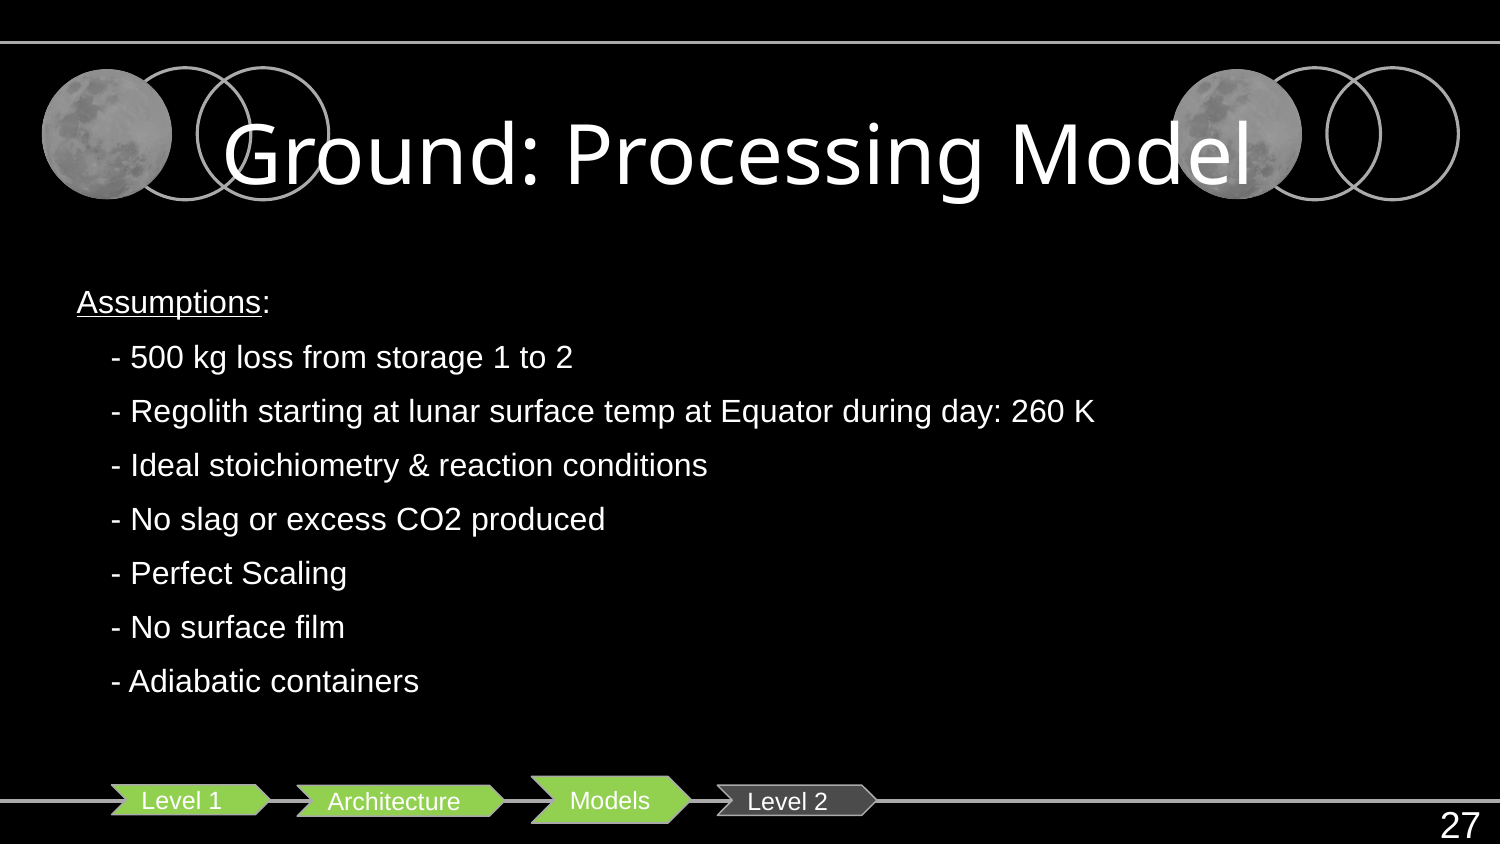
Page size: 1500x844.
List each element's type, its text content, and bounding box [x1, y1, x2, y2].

text_box Level 2 [717, 785, 877, 816]
text_box Architecture [297, 785, 505, 817]
text_box 27 [1424, 794, 1500, 844]
text_box Assumptions: - 500 kg loss from storage 1 to 2 - Regolith starting at lunar surface temp at Equator during day: 260 K - Ideal stoichiometry & reaction conditions - No slag or excess CO2 produced - Perfect Scaling - No surface film - Adiabatic containers [27, 266, 1429, 713]
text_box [1170, 67, 1459, 200]
title Ground: Processing Model [170, 91, 1307, 212]
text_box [41, 67, 329, 200]
text_box Models [531, 776, 692, 823]
text_box Level 1 [111, 784, 271, 815]
